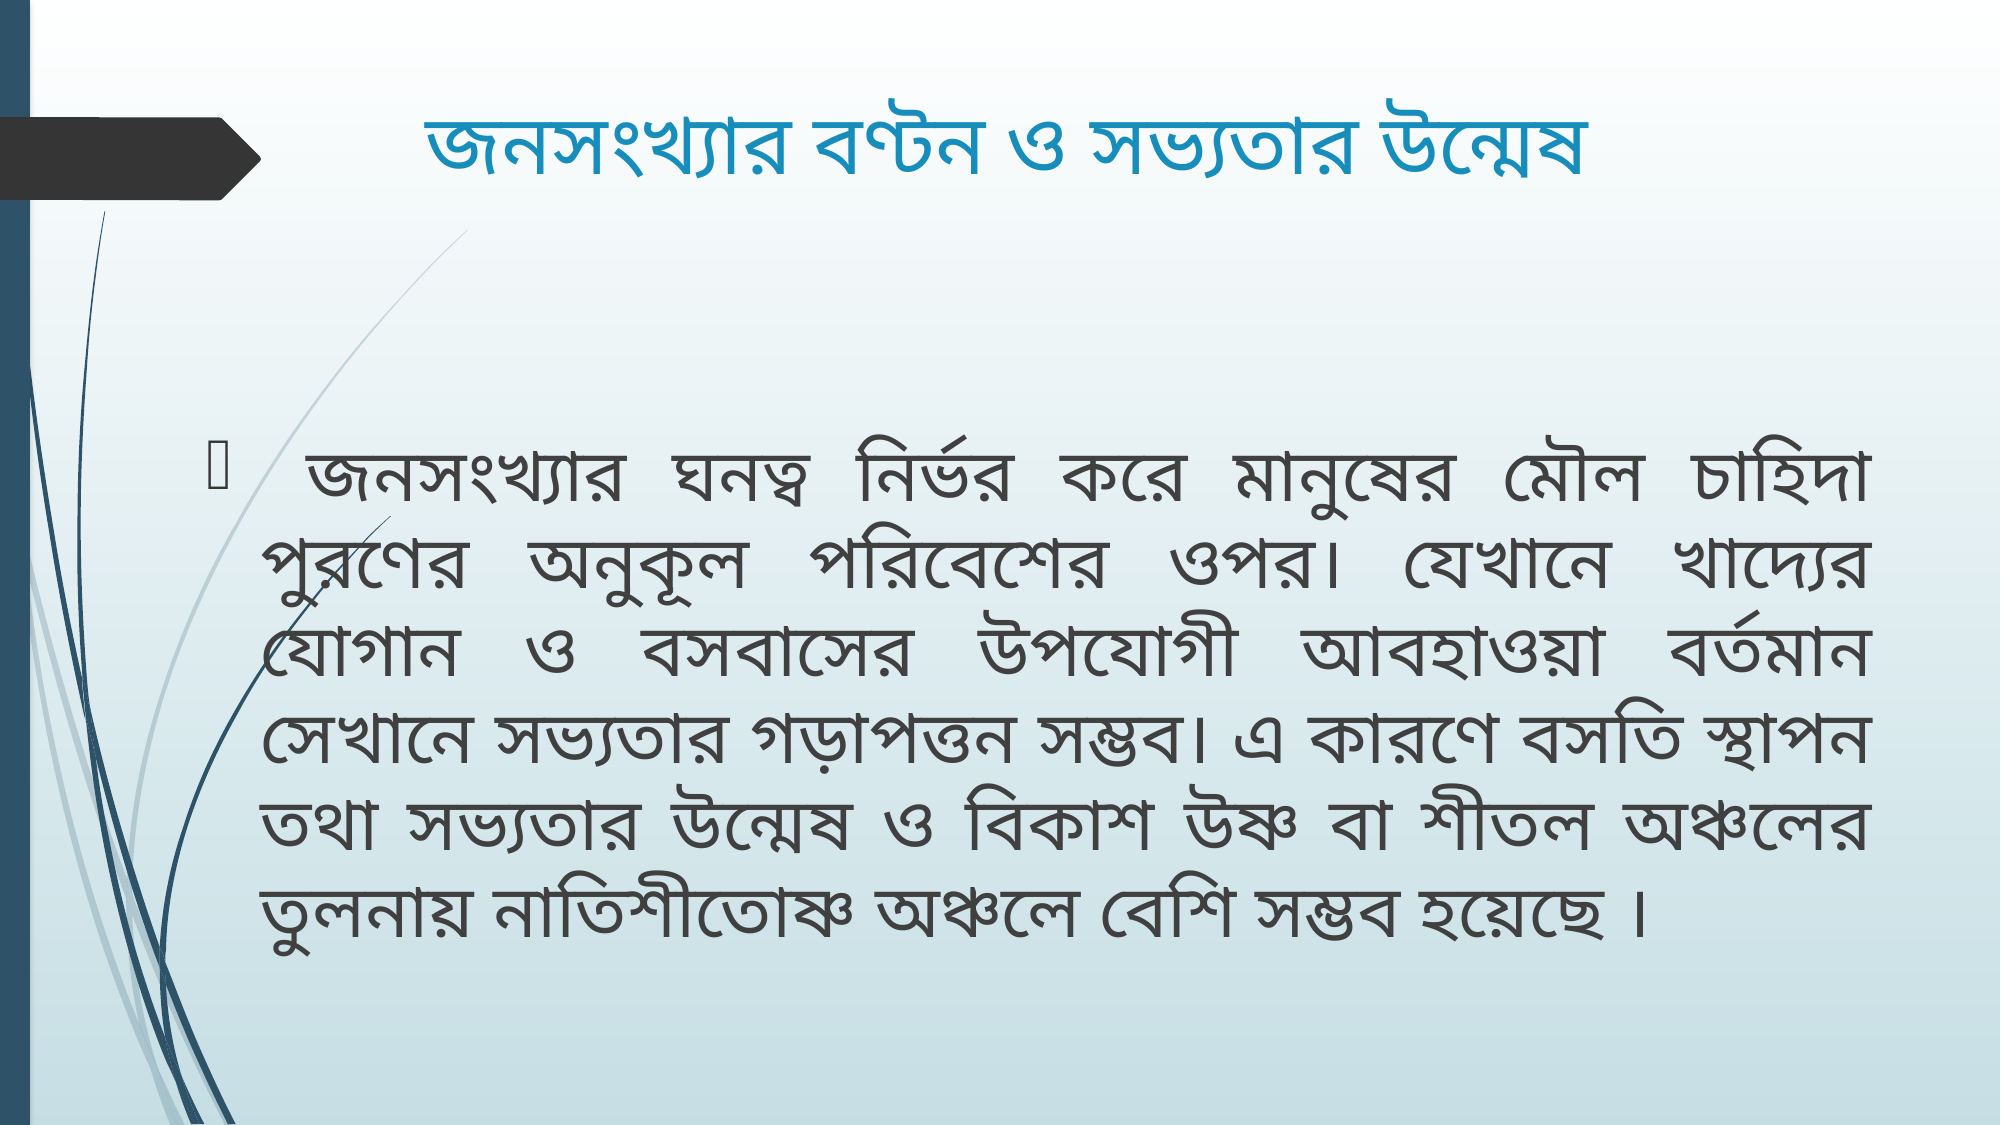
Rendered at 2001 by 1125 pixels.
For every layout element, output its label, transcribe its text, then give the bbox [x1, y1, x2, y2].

title জনসংখ্যার বণ্টন ও সভ্যতার উন্মেষ [286, 83, 1749, 294]
list জনসংখ্যার ঘনত্ব নির্ভর করে মানুষের মৌল চাহিদা পুরণের অনুকূল পরিবেশের ওপর। যেখানে খাদ্যের যোগান ও বসবাসের উপযোগী আবহাওয়া বর্তমান সেখানে সভ্যতার গড়াপত্তন সম্ভব। এ কারণে বসতি স্থাপন তথা সভ্যতার উন্মেষ ও বিকাশ উষ্ণ বা শীতল অঞ্চলের তুলনায় নাতিশীতোষ্ণ অঞ্চলে বেশি সম্ভব হয়েছে । [191, 421, 1888, 1042]
